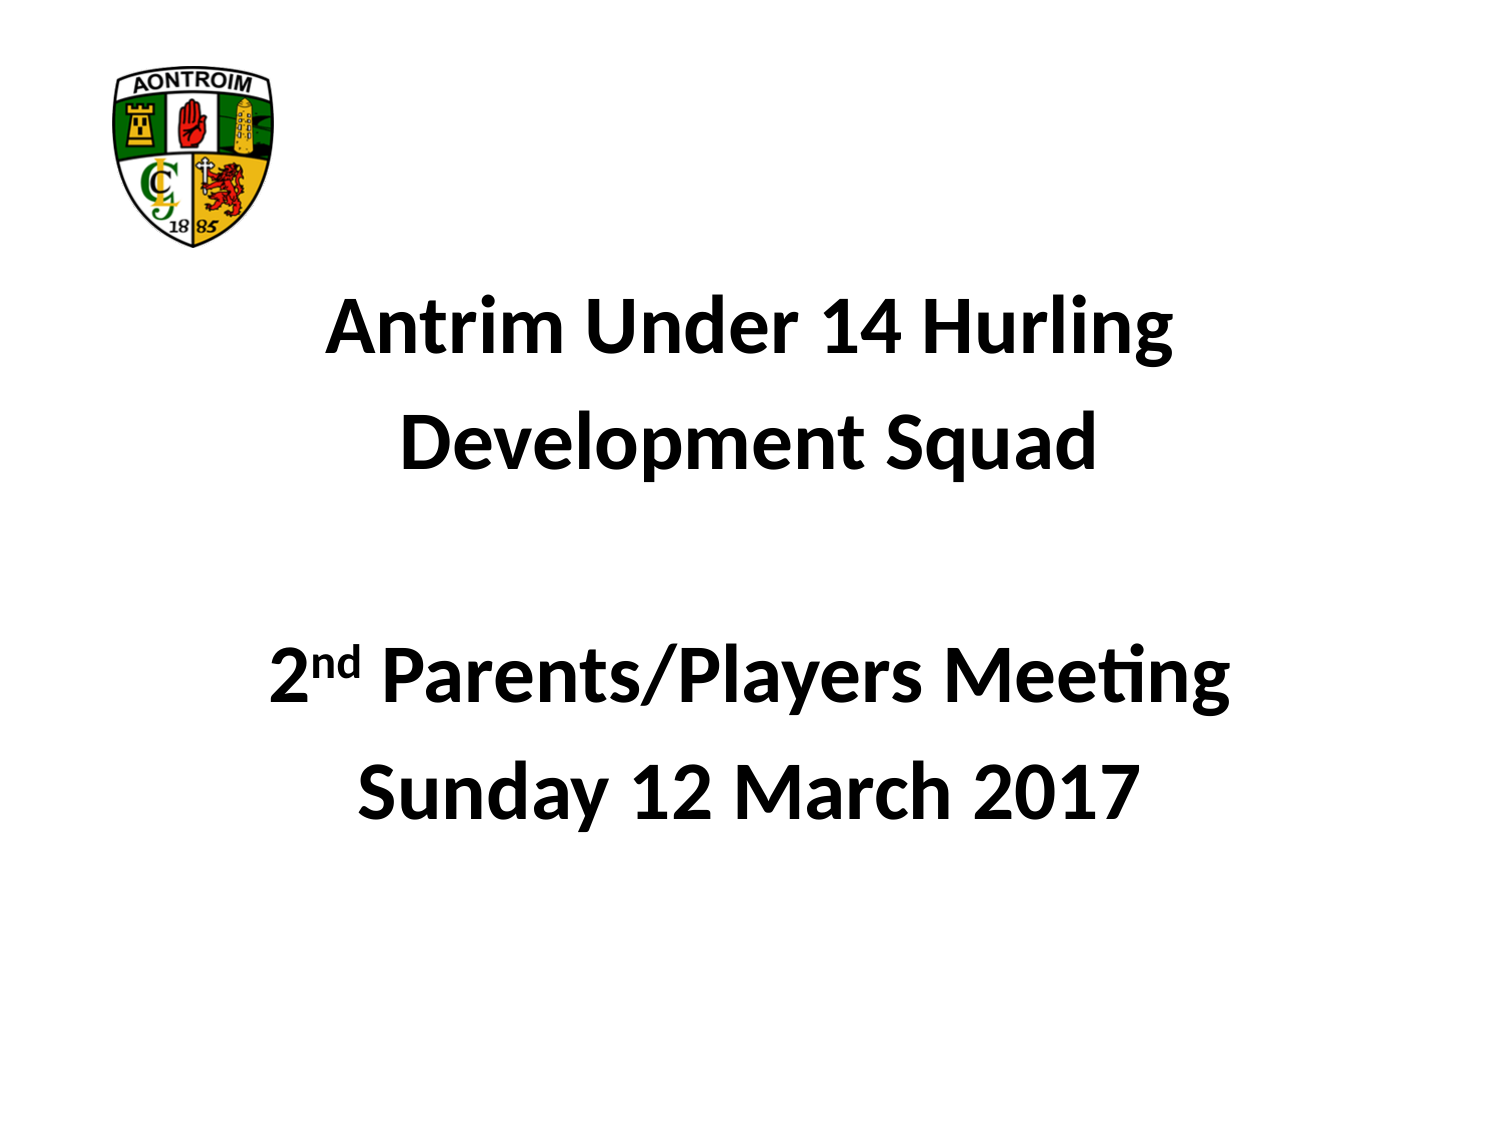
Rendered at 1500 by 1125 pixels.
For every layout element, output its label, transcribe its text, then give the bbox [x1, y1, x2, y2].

list Antrim Under 14 Hurling Development Squad 2nd Parents/Players Meeting Sunday 12 March 2017 [75, 262, 1425, 1005]
picture [112, 66, 274, 248]
